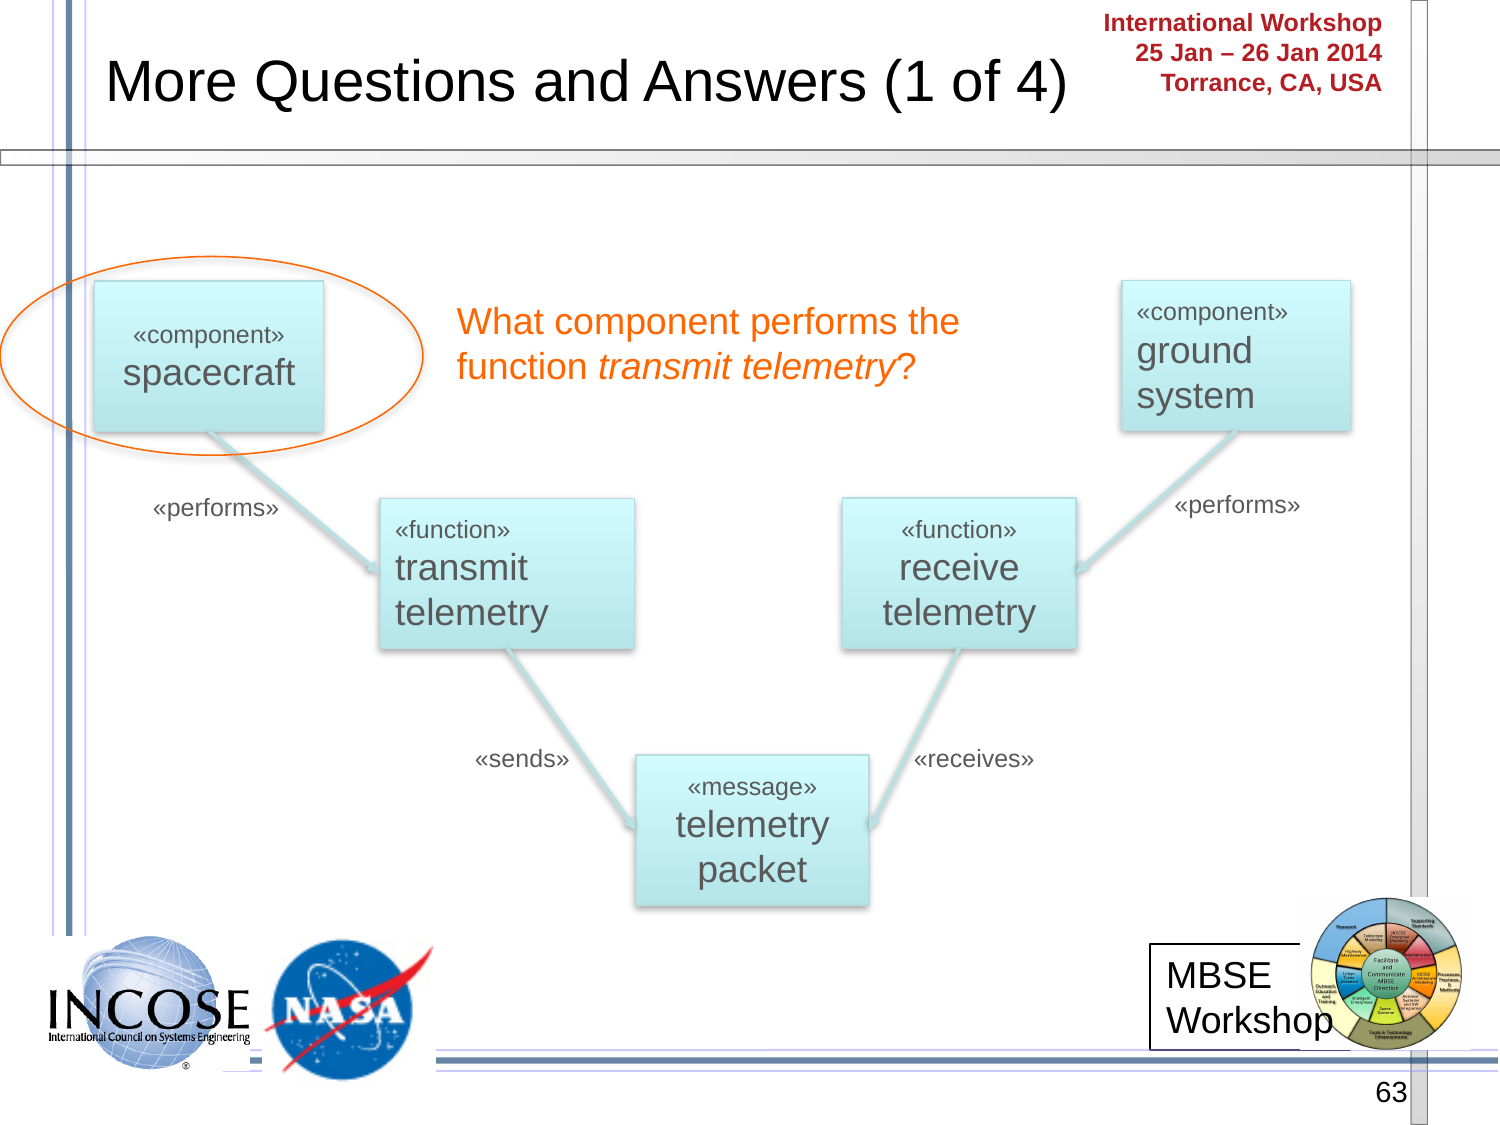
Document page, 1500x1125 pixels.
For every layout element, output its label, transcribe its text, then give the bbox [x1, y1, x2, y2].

picture [262, 937, 436, 1084]
text_box [0, 255, 348, 438]
title More Questions and Answers (1 of 4) [75, 0, 1100, 157]
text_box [94, 280, 1351, 906]
slide_number 63 [1072, 1065, 1423, 1125]
picture [48, 936, 250, 1071]
